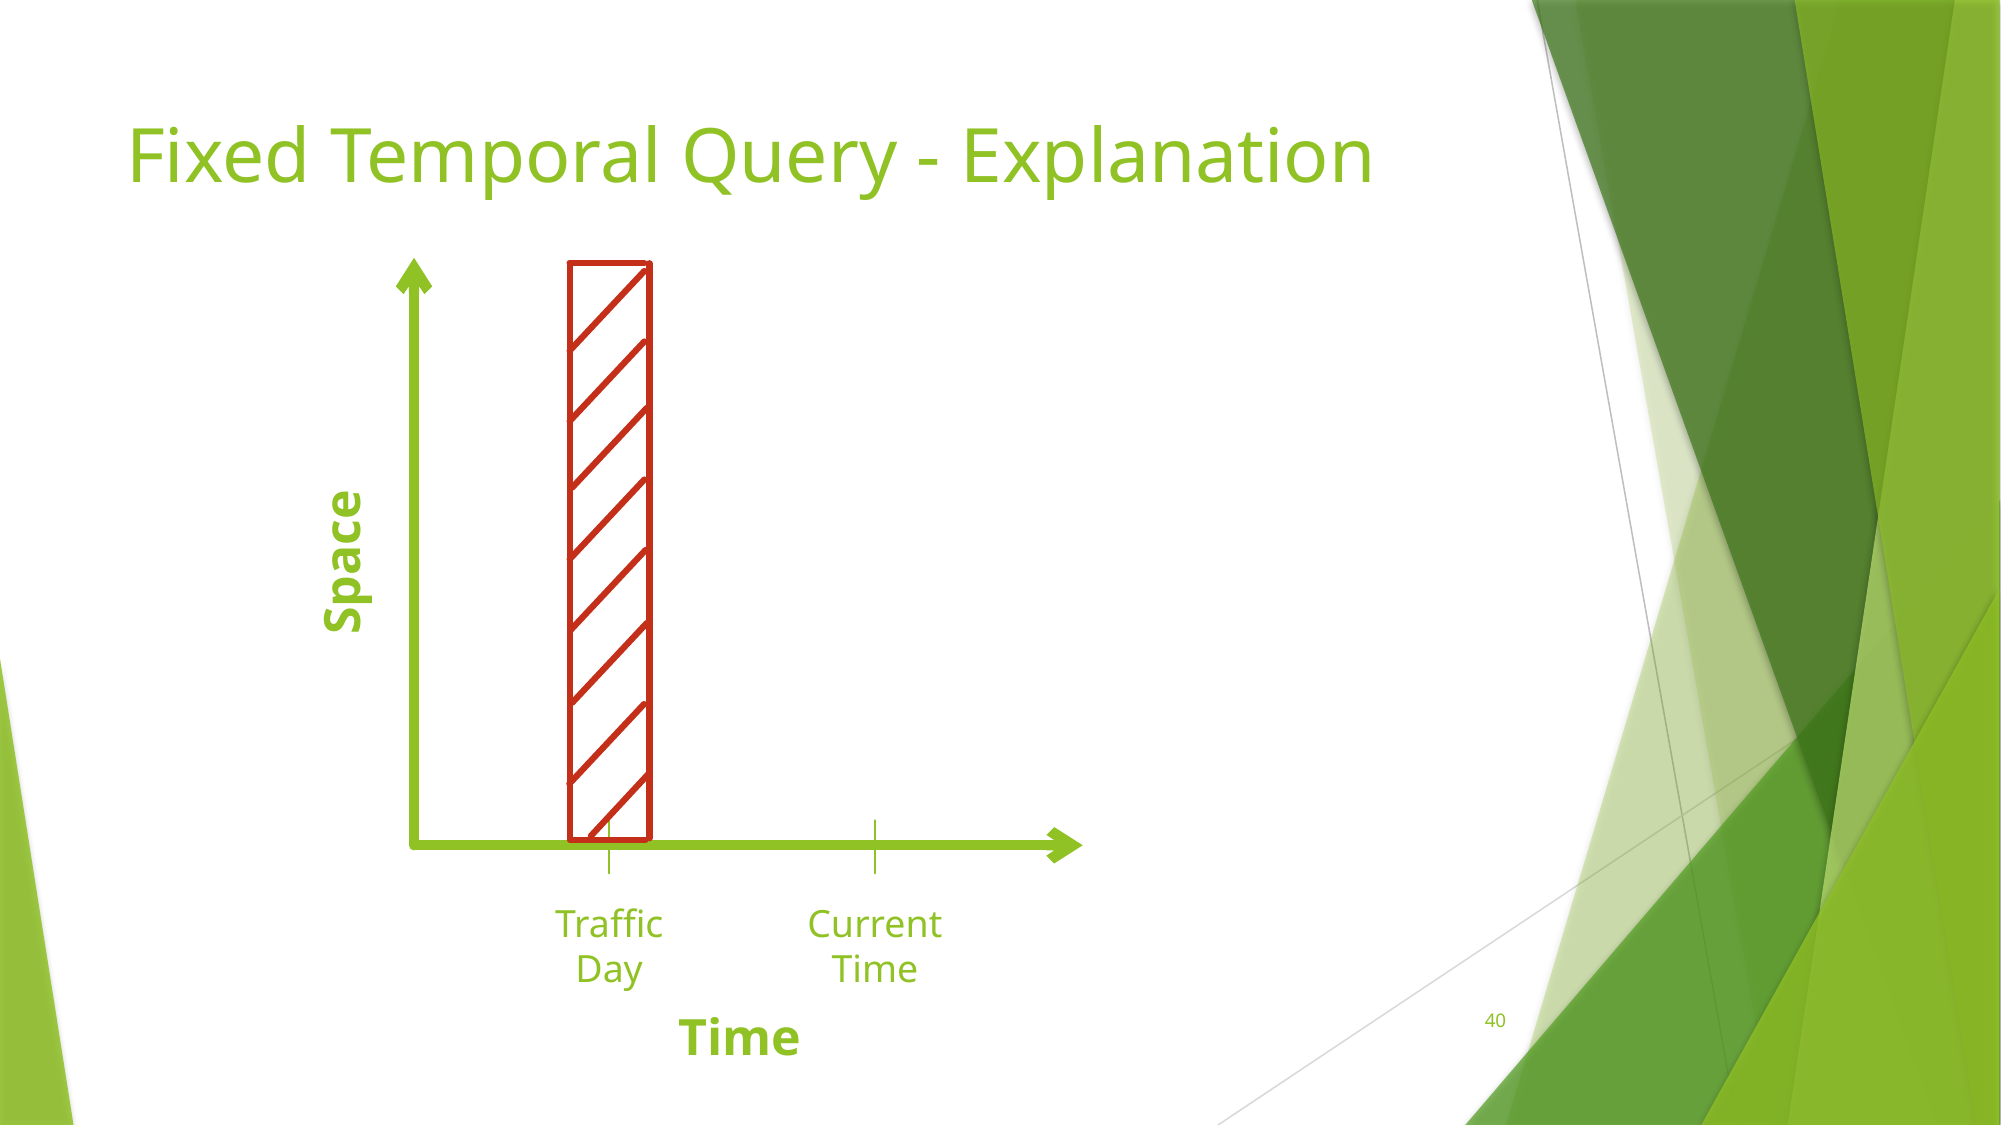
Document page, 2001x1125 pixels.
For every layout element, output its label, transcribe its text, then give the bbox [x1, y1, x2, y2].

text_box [568, 262, 650, 841]
text_box Time [663, 998, 816, 1073]
text_box Current Time [792, 892, 958, 998]
slide_number 40 [1409, 991, 1522, 1051]
title Fixed Temporal Query - Explanation [111, 99, 1522, 317]
text_box Traffic Day [540, 892, 679, 997]
text_box Space [302, 475, 378, 650]
